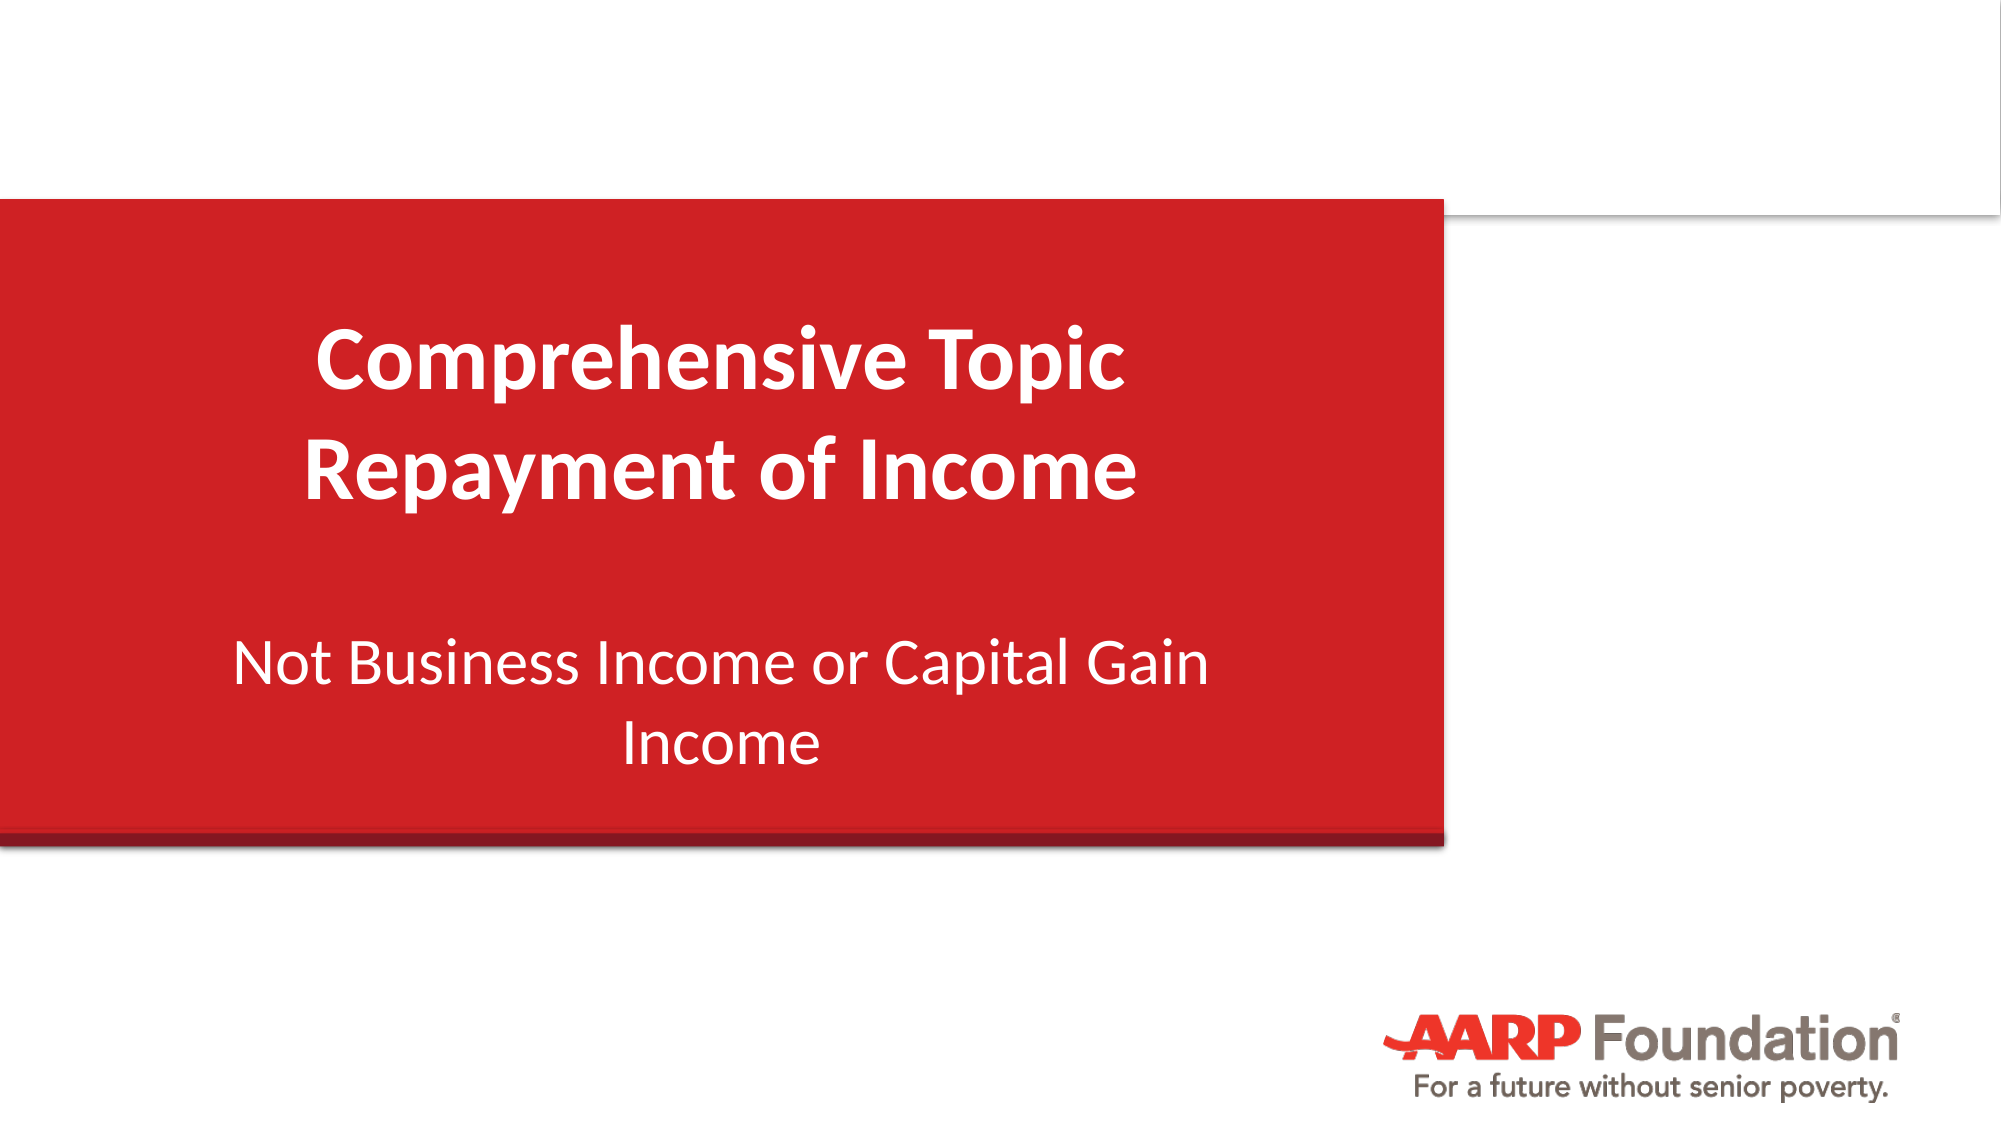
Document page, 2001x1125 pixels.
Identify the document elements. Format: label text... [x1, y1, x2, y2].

subtitle Not Business Income or Capital Gain Income [150, 606, 1294, 789]
title Comprehensive Topic Repayment of Income [150, 307, 1294, 508]
